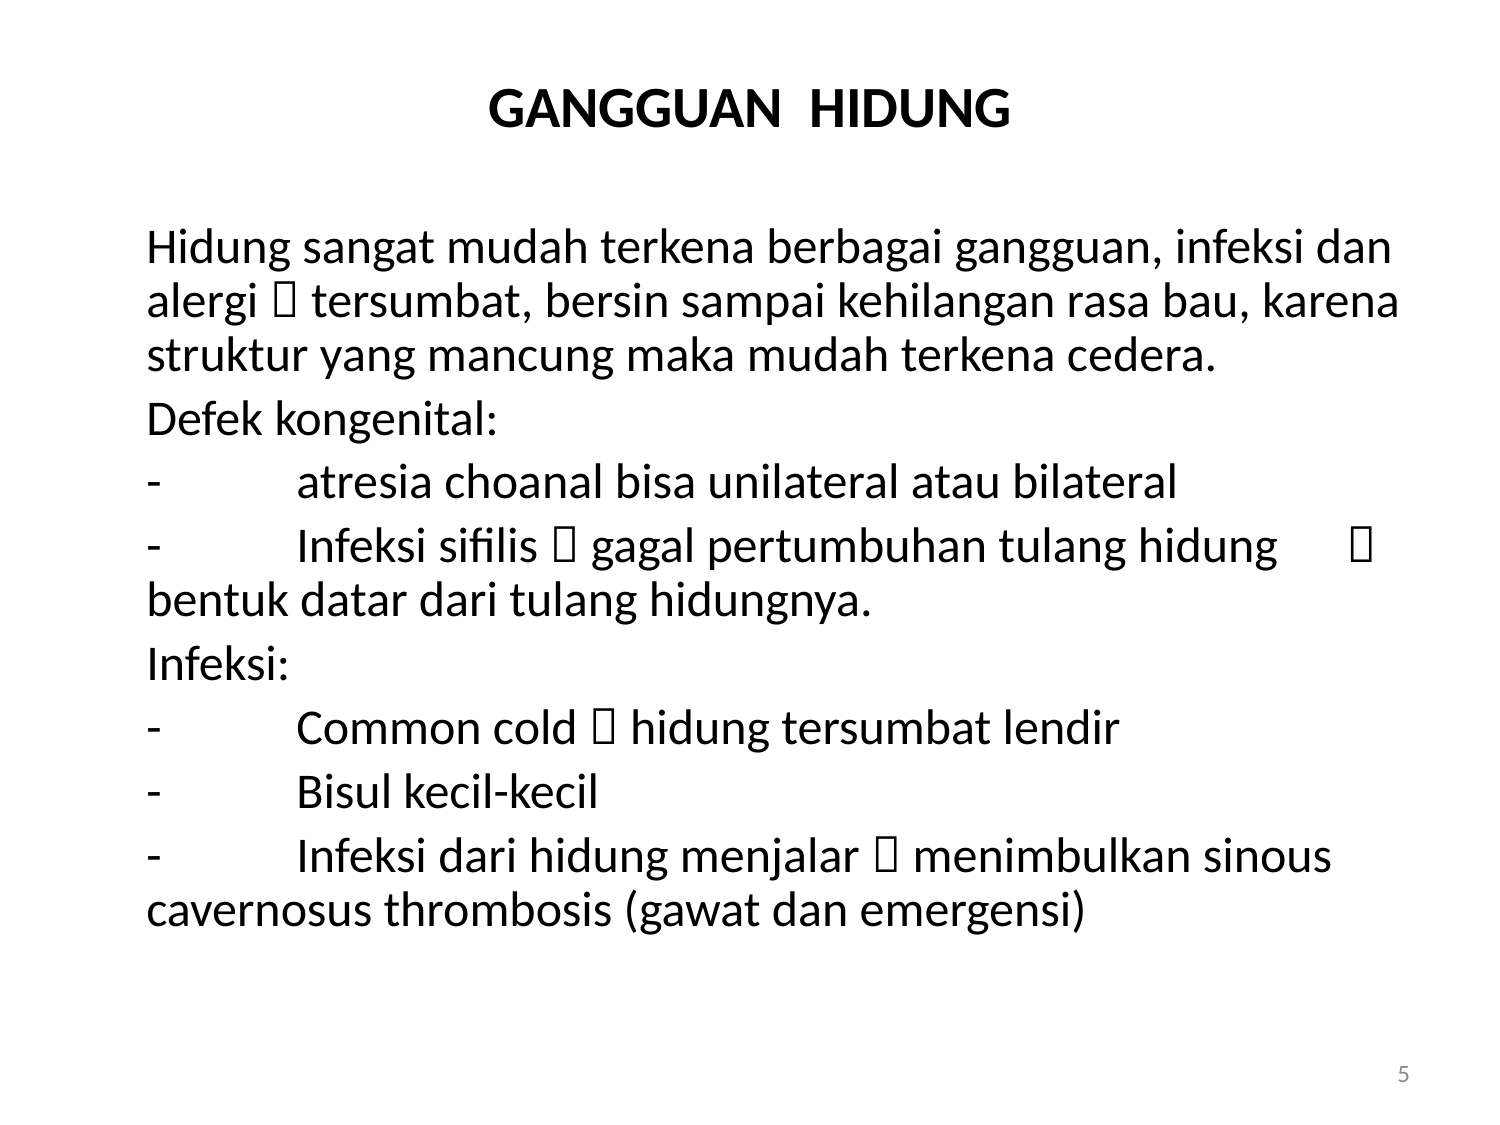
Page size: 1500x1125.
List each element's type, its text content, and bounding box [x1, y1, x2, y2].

title GANGGUAN HIDUNG [75, 45, 1425, 163]
list Hidung sangat mudah terkena berbagai gangguan, infeksi dan alergi  tersumbat, bersin sampai kehilangan rasa bau, karena struktur yang mancung maka mudah terkena cedera. Defek kongenital: - atresia choanal bisa unilateral atau bilateral - Infeksi sifilis  gagal pertumbuhan tulang hidung  bentuk datar dari tulang hidungnya. Infeksi: - Common cold  hidung tersumbat lendir - Bisul kecil-kecil - Infeksi dari hidung menjalar  menimbulkan sinous cavernosus thrombosis (gawat dan emergensi) [75, 212, 1425, 1063]
slide_number 5 [1074, 1063, 1425, 1103]
